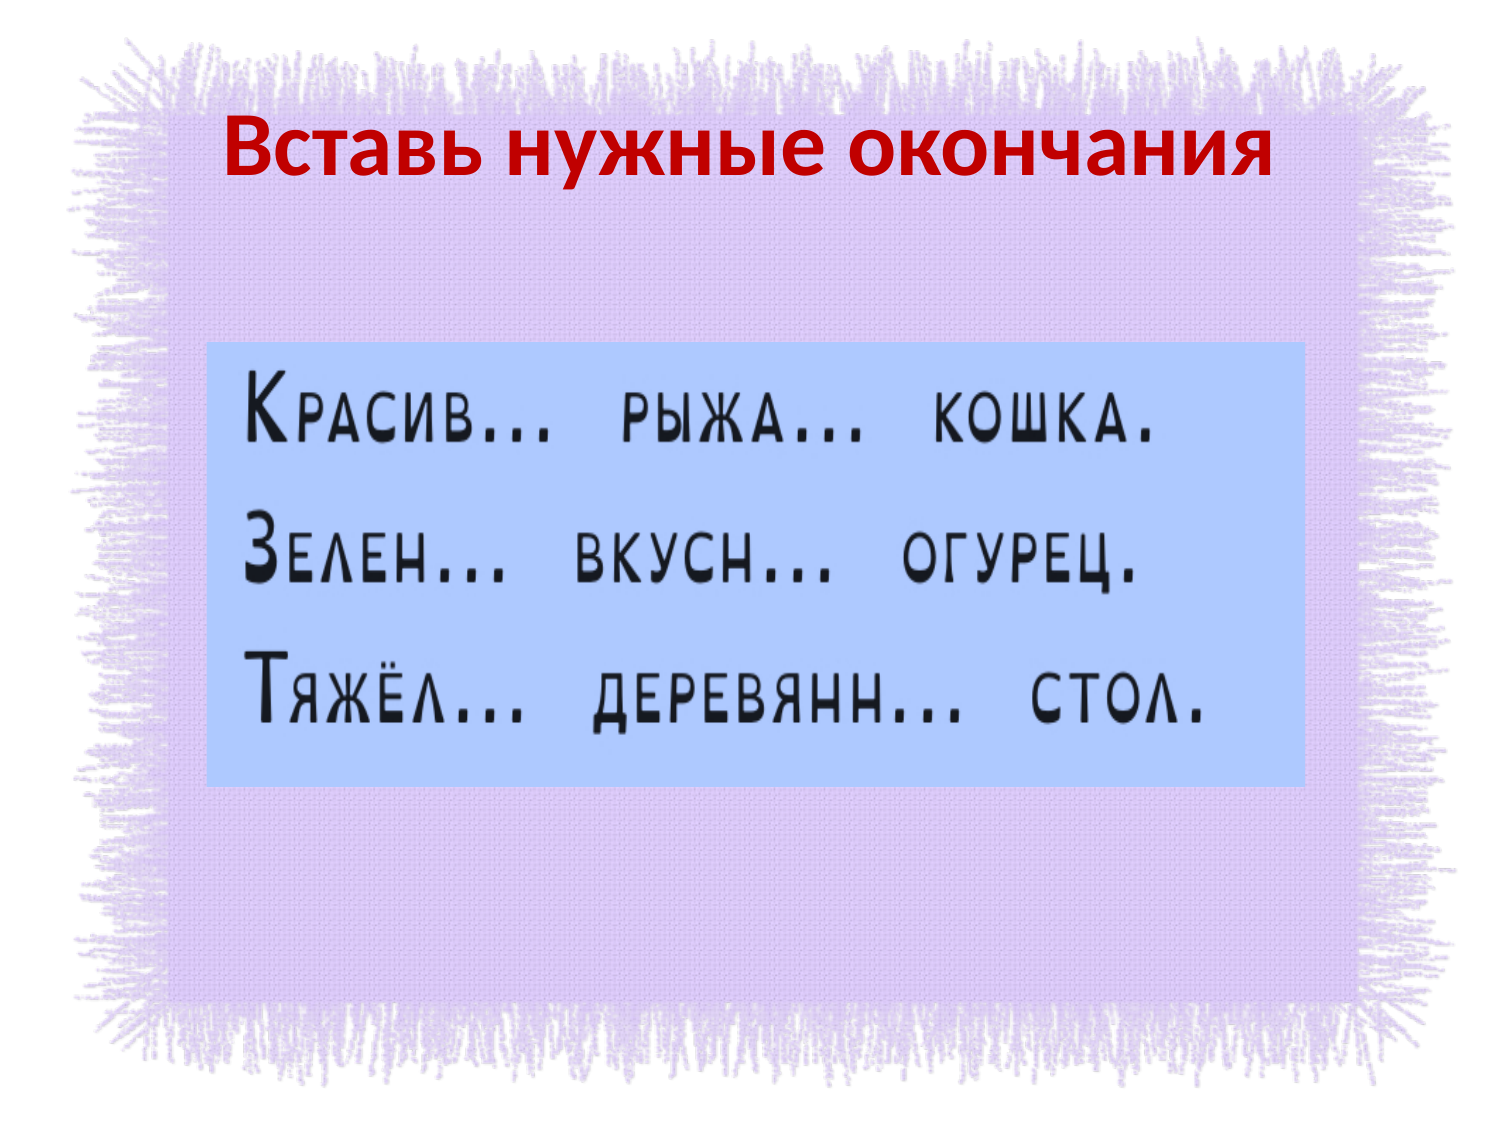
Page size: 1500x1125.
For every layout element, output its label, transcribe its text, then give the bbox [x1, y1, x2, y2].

picture [0, 0, 1500, 1125]
title Вставь нужные окончания [74, 44, 1426, 233]
